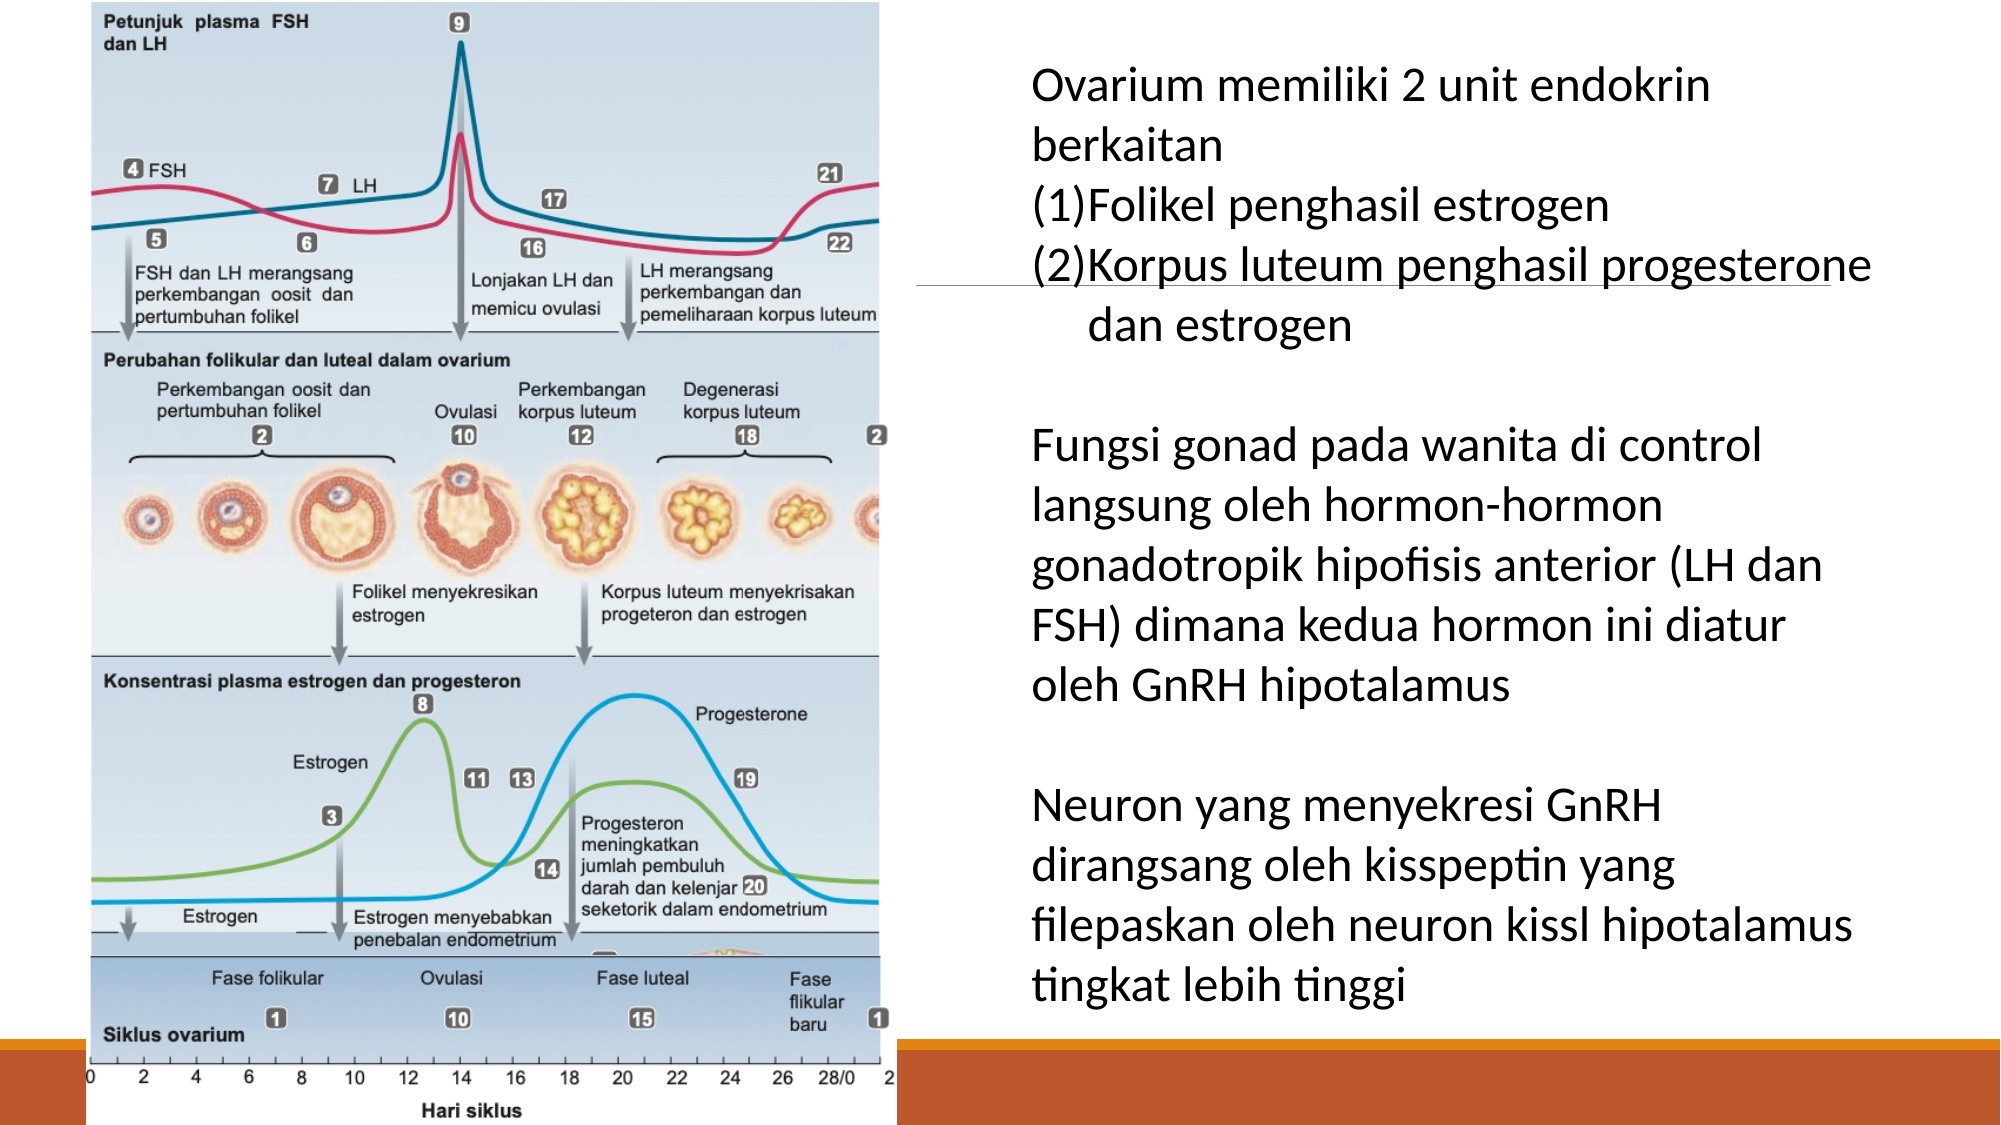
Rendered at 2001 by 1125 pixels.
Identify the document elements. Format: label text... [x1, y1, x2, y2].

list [74, 0, 917, 956]
picture [85, 955, 897, 1125]
text_box Ovarium memiliki 2 unit endokrin berkaitan Folikel penghasil estrogen Korpus luteum penghasil progesterone dan estrogen Fungsi gonad pada wanita di control langsung oleh hormon-hormon gonadotropik hipofisis anterior (LH dan FSH) dimana kedua hormon ini diatur oleh GnRH hipotalamus Neuron yang menyekresi GnRH dirangsang oleh kisspeptin yang filepaskan oleh neuron kissl hipotalamus tingkat lebih tinggi [1016, 43, 1891, 1019]
